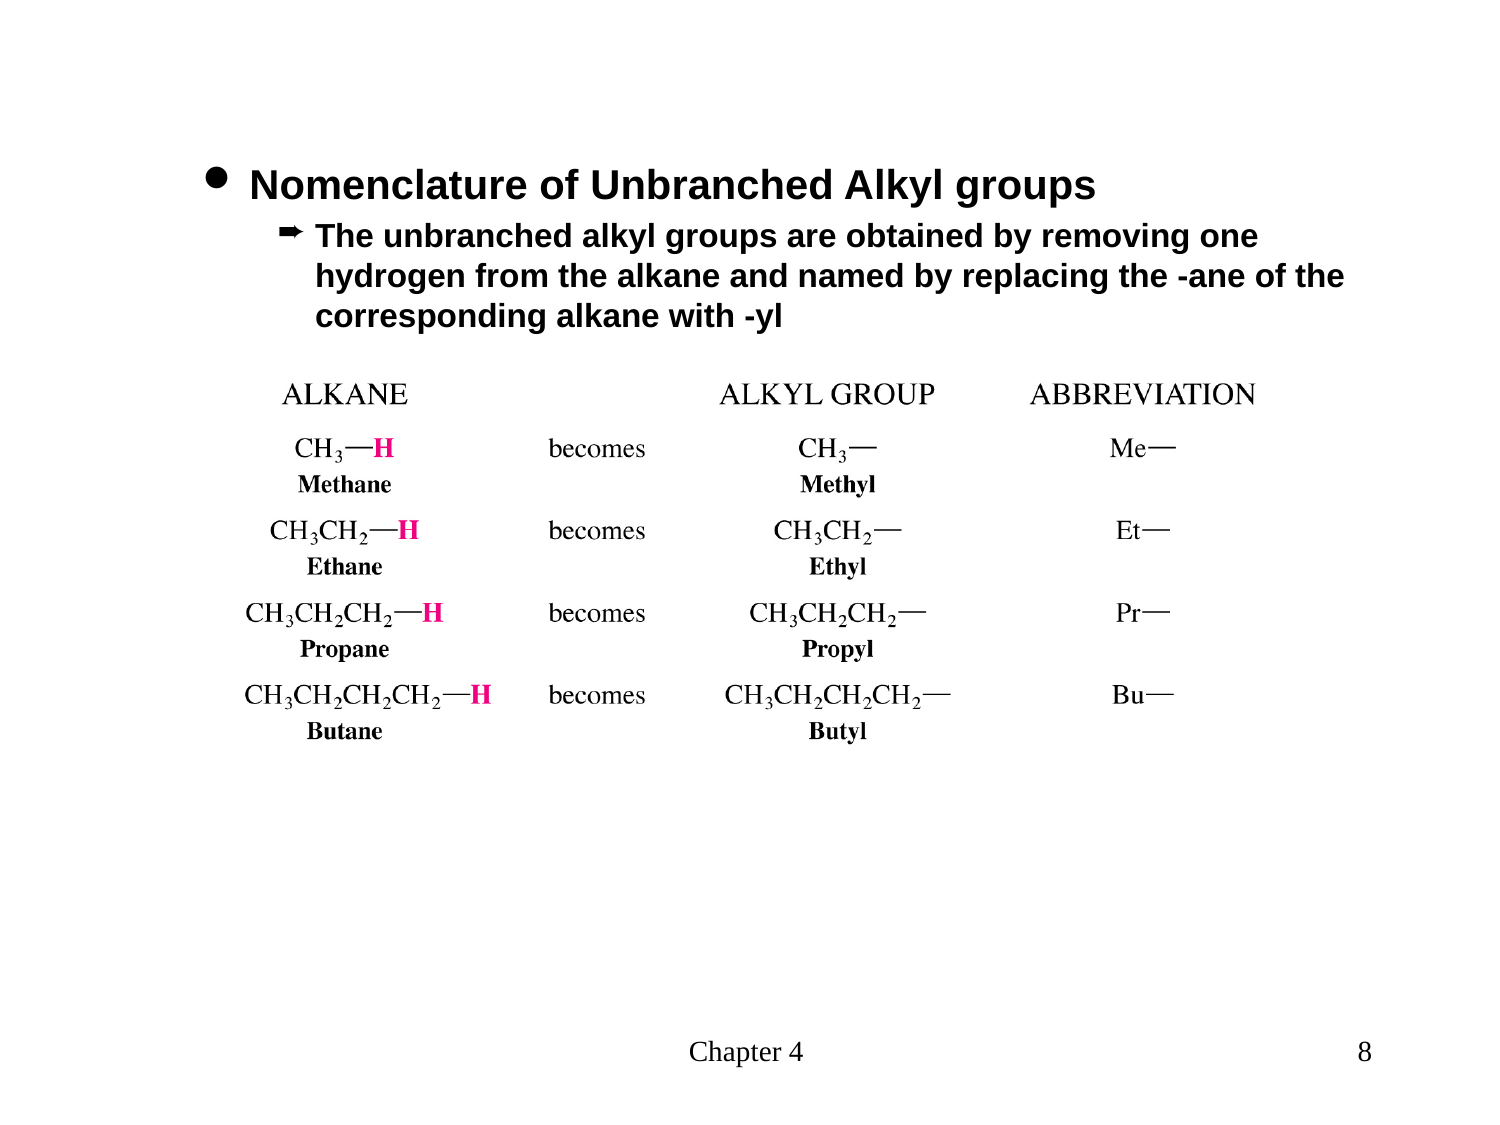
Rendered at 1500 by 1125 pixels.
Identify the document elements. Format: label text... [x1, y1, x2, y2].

slide_number 8 [1074, 1024, 1388, 1101]
picture [243, 374, 1256, 749]
list Nomenclature of Unbranched Alkyl groups The unbranched alkyl groups are obtained by removing one hydrogen from the alkane and named by replacing the -ane of the corresponding alkane with -yl [112, 149, 1388, 1001]
footer Chapter 4 [512, 1024, 988, 1101]
